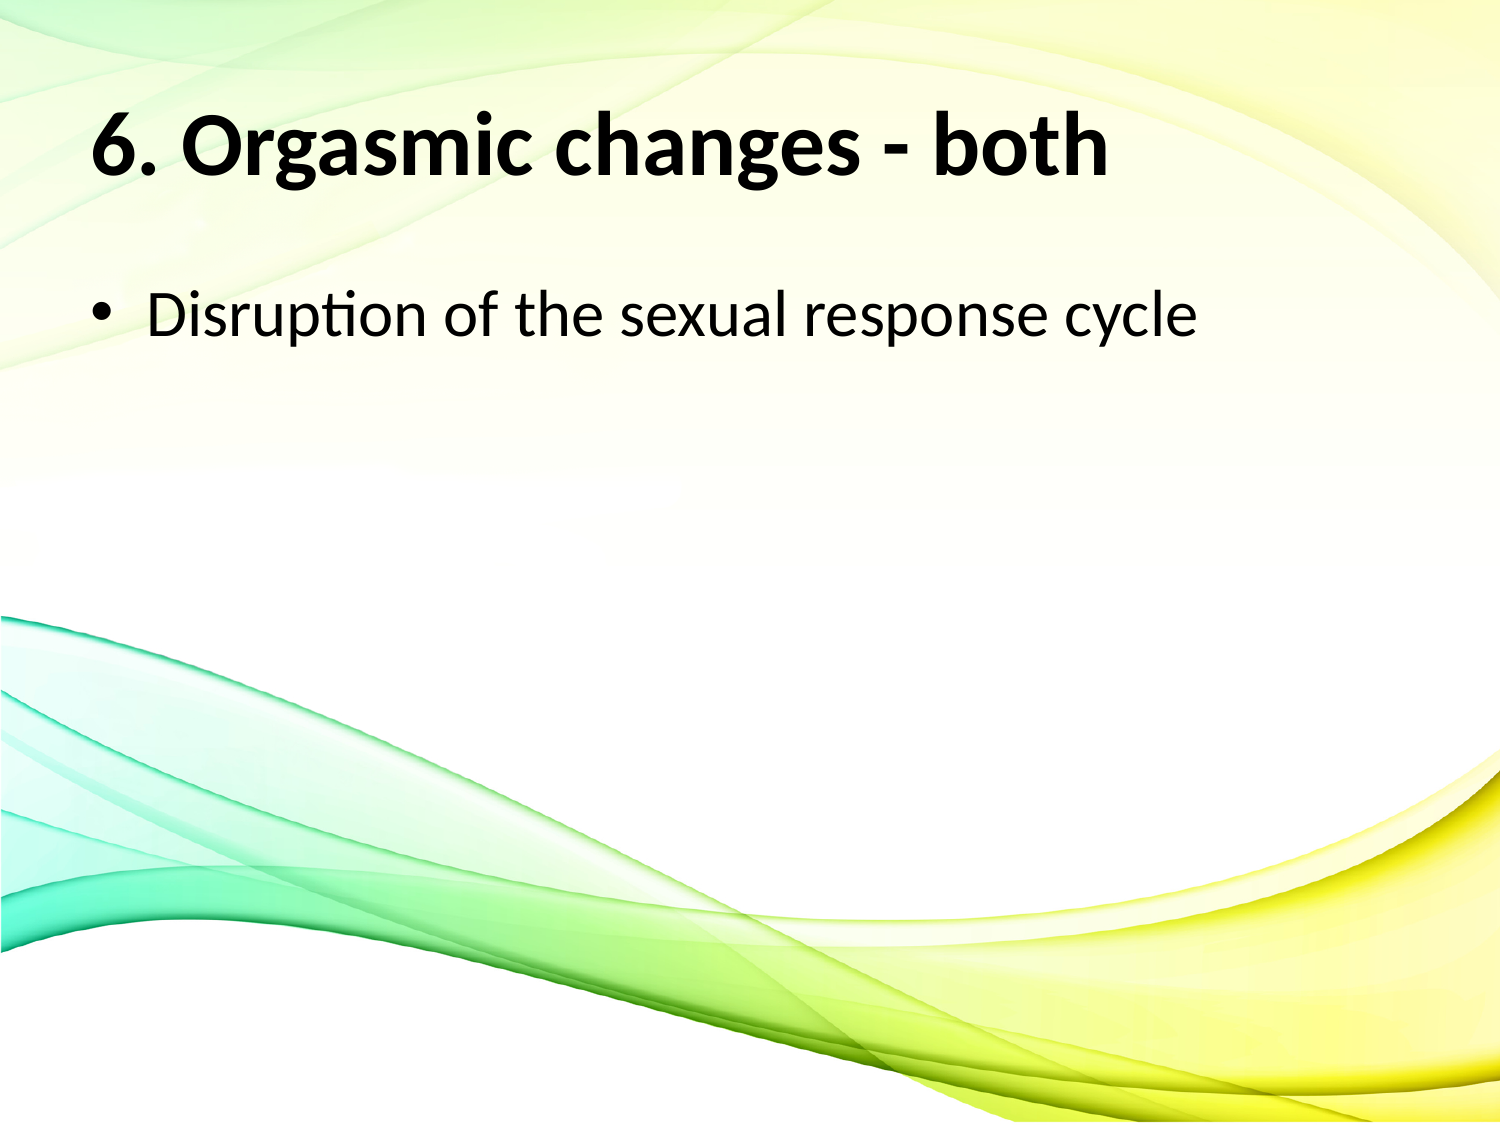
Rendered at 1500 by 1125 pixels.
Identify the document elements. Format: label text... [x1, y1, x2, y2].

list Disruption of the sexual response cycle [75, 262, 1425, 1005]
title 6. Orgasmic changes - both [75, 45, 1425, 233]
picture [0, 0, 1500, 1125]
